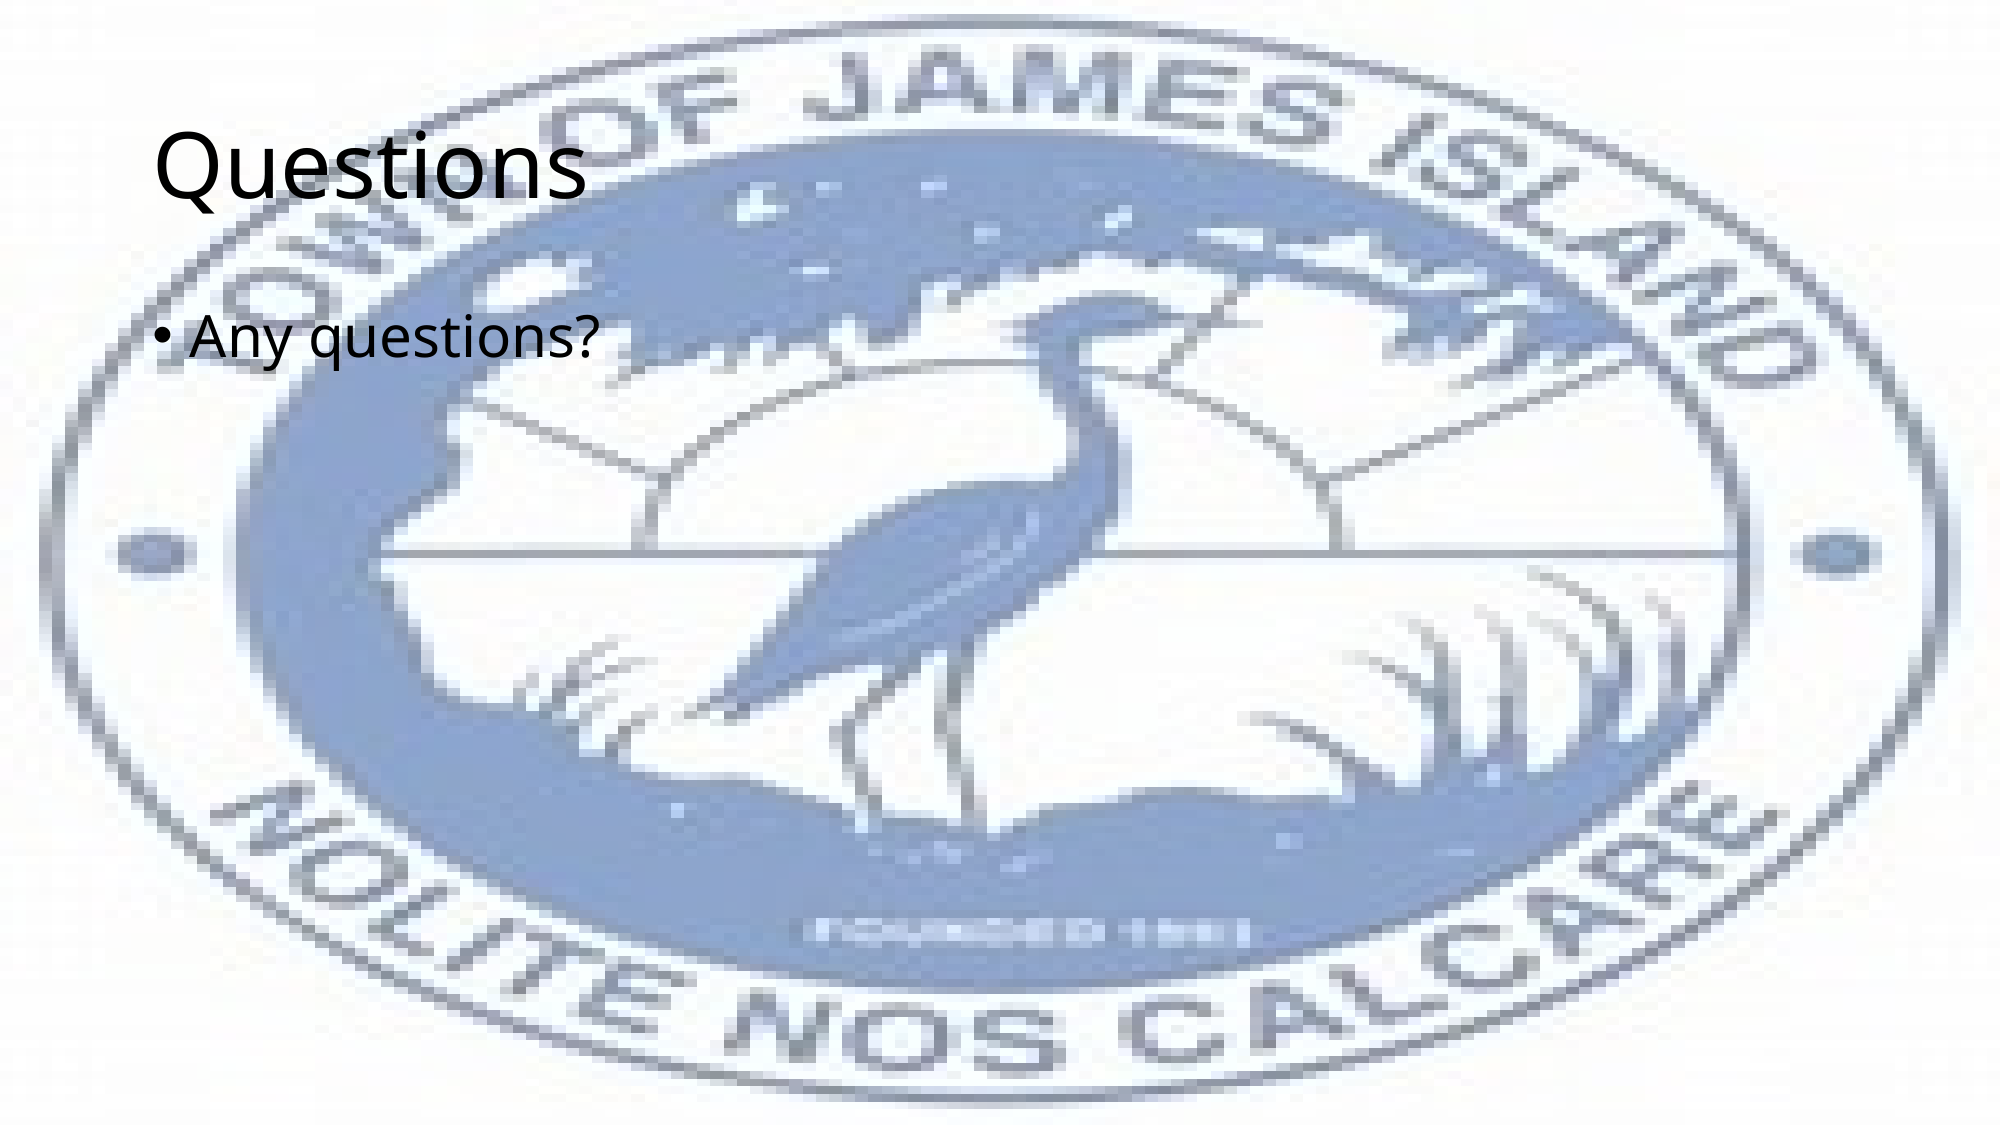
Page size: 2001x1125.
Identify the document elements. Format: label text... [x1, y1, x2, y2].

title Questions [137, 59, 1863, 278]
list Any questions? [137, 299, 1863, 1014]
